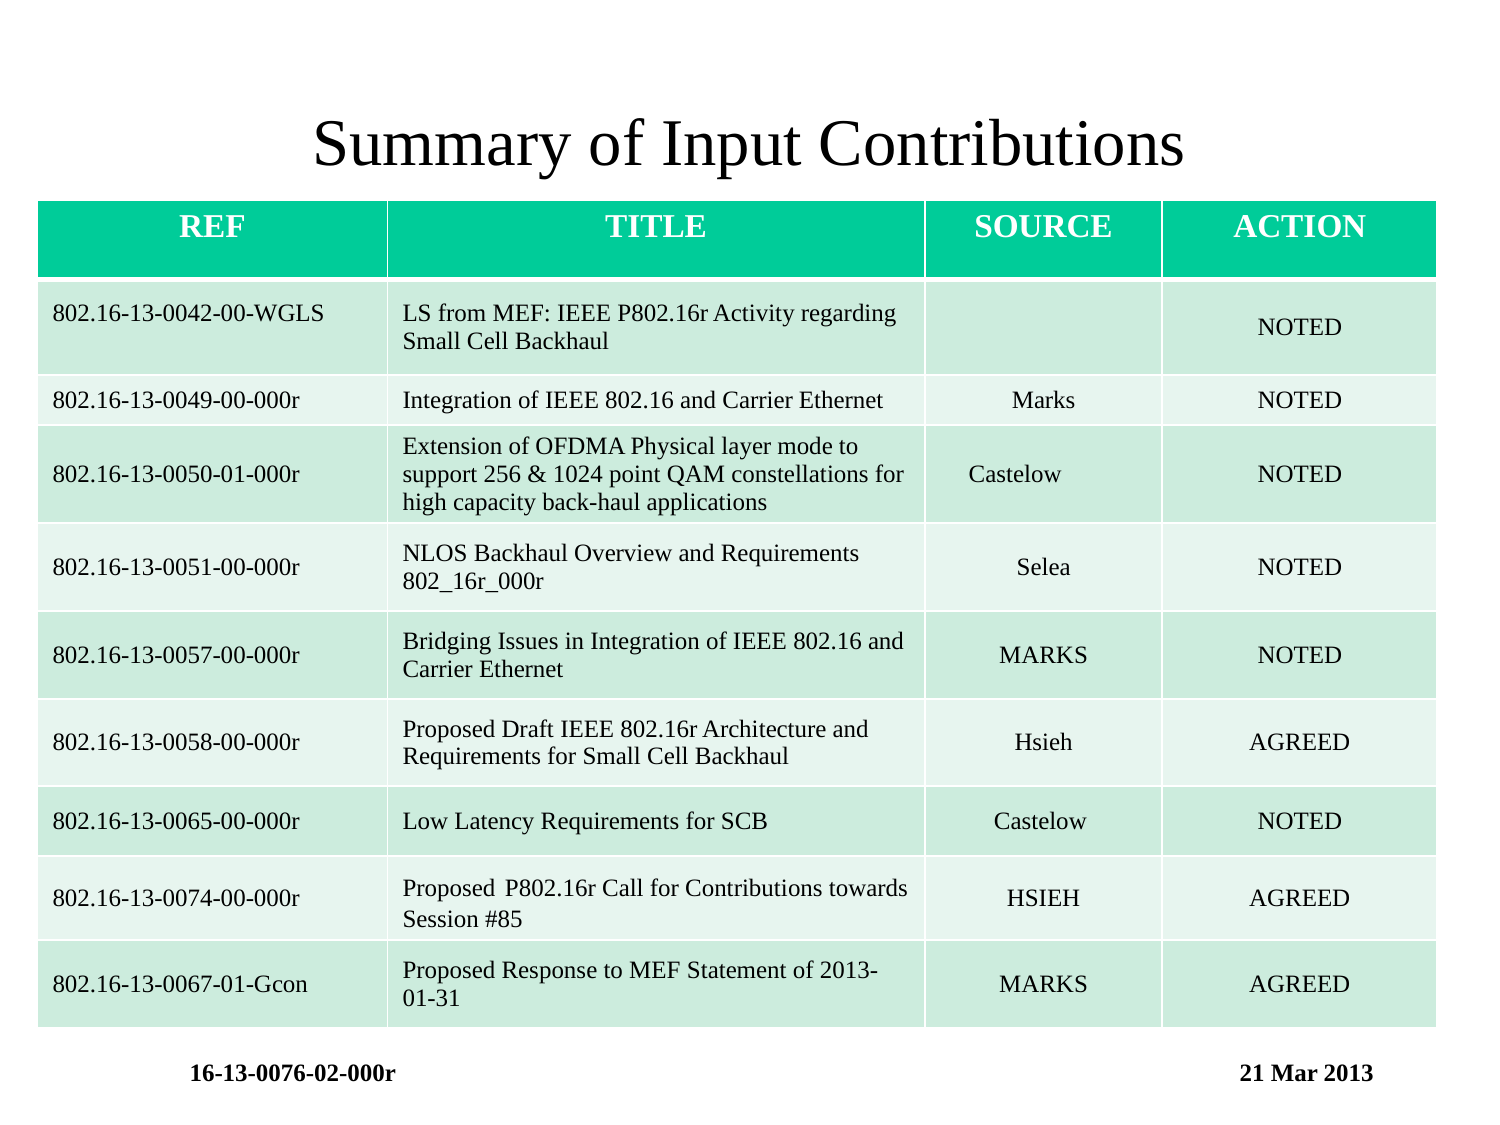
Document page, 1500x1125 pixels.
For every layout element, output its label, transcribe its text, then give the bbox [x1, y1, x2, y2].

table_cell Castelow [926, 426, 1161, 522]
table_header SOURCE [926, 201, 1161, 277]
table_cell LS from MEF: IEEE P802.16r Activity regarding Small Cell Backhaul [388, 282, 924, 374]
table_cell 802.16-13-0051-00-000r [38, 524, 387, 610]
table_cell Proposed Draft IEEE 802.16r Architecture and Requirements for Small Cell Backhaul [388, 700, 924, 785]
table_cell AGREED [1163, 857, 1436, 939]
table_cell 802.16-13-0057-00-000r [38, 612, 387, 698]
table_cell 802.16-13-0074-00-000r [38, 857, 387, 939]
table_cell AGREED [1163, 700, 1436, 785]
table_cell 802.16-13-0042-00-WGLS [38, 282, 387, 374]
table_cell NOTED [1163, 376, 1436, 424]
table_cell 802.16-13-0050-01-000r [38, 426, 387, 522]
table_cell MARKS [926, 941, 1161, 1027]
table_cell [926, 282, 1161, 374]
table_cell Selea [926, 524, 1161, 610]
table_cell NOTED [1163, 787, 1436, 855]
table_header REF [38, 201, 387, 277]
table_cell Hsieh [926, 700, 1161, 785]
table_cell Extension of OFDMA Physical layer mode to support 256 & 1024 point QAM constellations for high capacity back-haul applications [388, 426, 924, 522]
table_header TITLE [388, 201, 924, 277]
table_cell HSIEH [926, 857, 1161, 939]
table_header ACTION [1163, 201, 1436, 277]
title Summary of Input Contributions [75, 45, 1425, 199]
table_cell Proposed Response to MEF Statement of 2013-01-31 [388, 941, 924, 1027]
table_cell Marks [926, 376, 1161, 424]
table_cell Integration of IEEE 802.16 and Carrier Ethernet [388, 376, 924, 424]
table_cell Low Latency Requirements for SCB [388, 787, 924, 855]
table_cell MARKS [926, 612, 1161, 698]
table_cell NLOS Backhaul Overview and Requirements 802_16r_000r [388, 524, 924, 610]
table_cell 802.16-13-0049-00-000r [38, 376, 387, 424]
table_cell NOTED [1163, 612, 1436, 698]
table_cell 802.16-13-0065-00-000r [38, 787, 387, 855]
table_cell 802.16-13-0058-00-000r [38, 700, 387, 785]
table_cell AGREED [1163, 941, 1436, 1027]
table_cell NOTED [1163, 426, 1436, 522]
table_cell Bridging Issues in Integration of IEEE 802.16 and Carrier Ethernet [388, 612, 924, 698]
table_cell NOTED [1163, 282, 1436, 374]
table_cell Proposed P802.16r Call for Contributions towards Session #85 [388, 857, 924, 939]
table_cell Castelow [926, 787, 1161, 855]
table_cell NOTED [1163, 524, 1436, 610]
table_cell 802.16-13-0067-01-Gcon [38, 941, 387, 1027]
